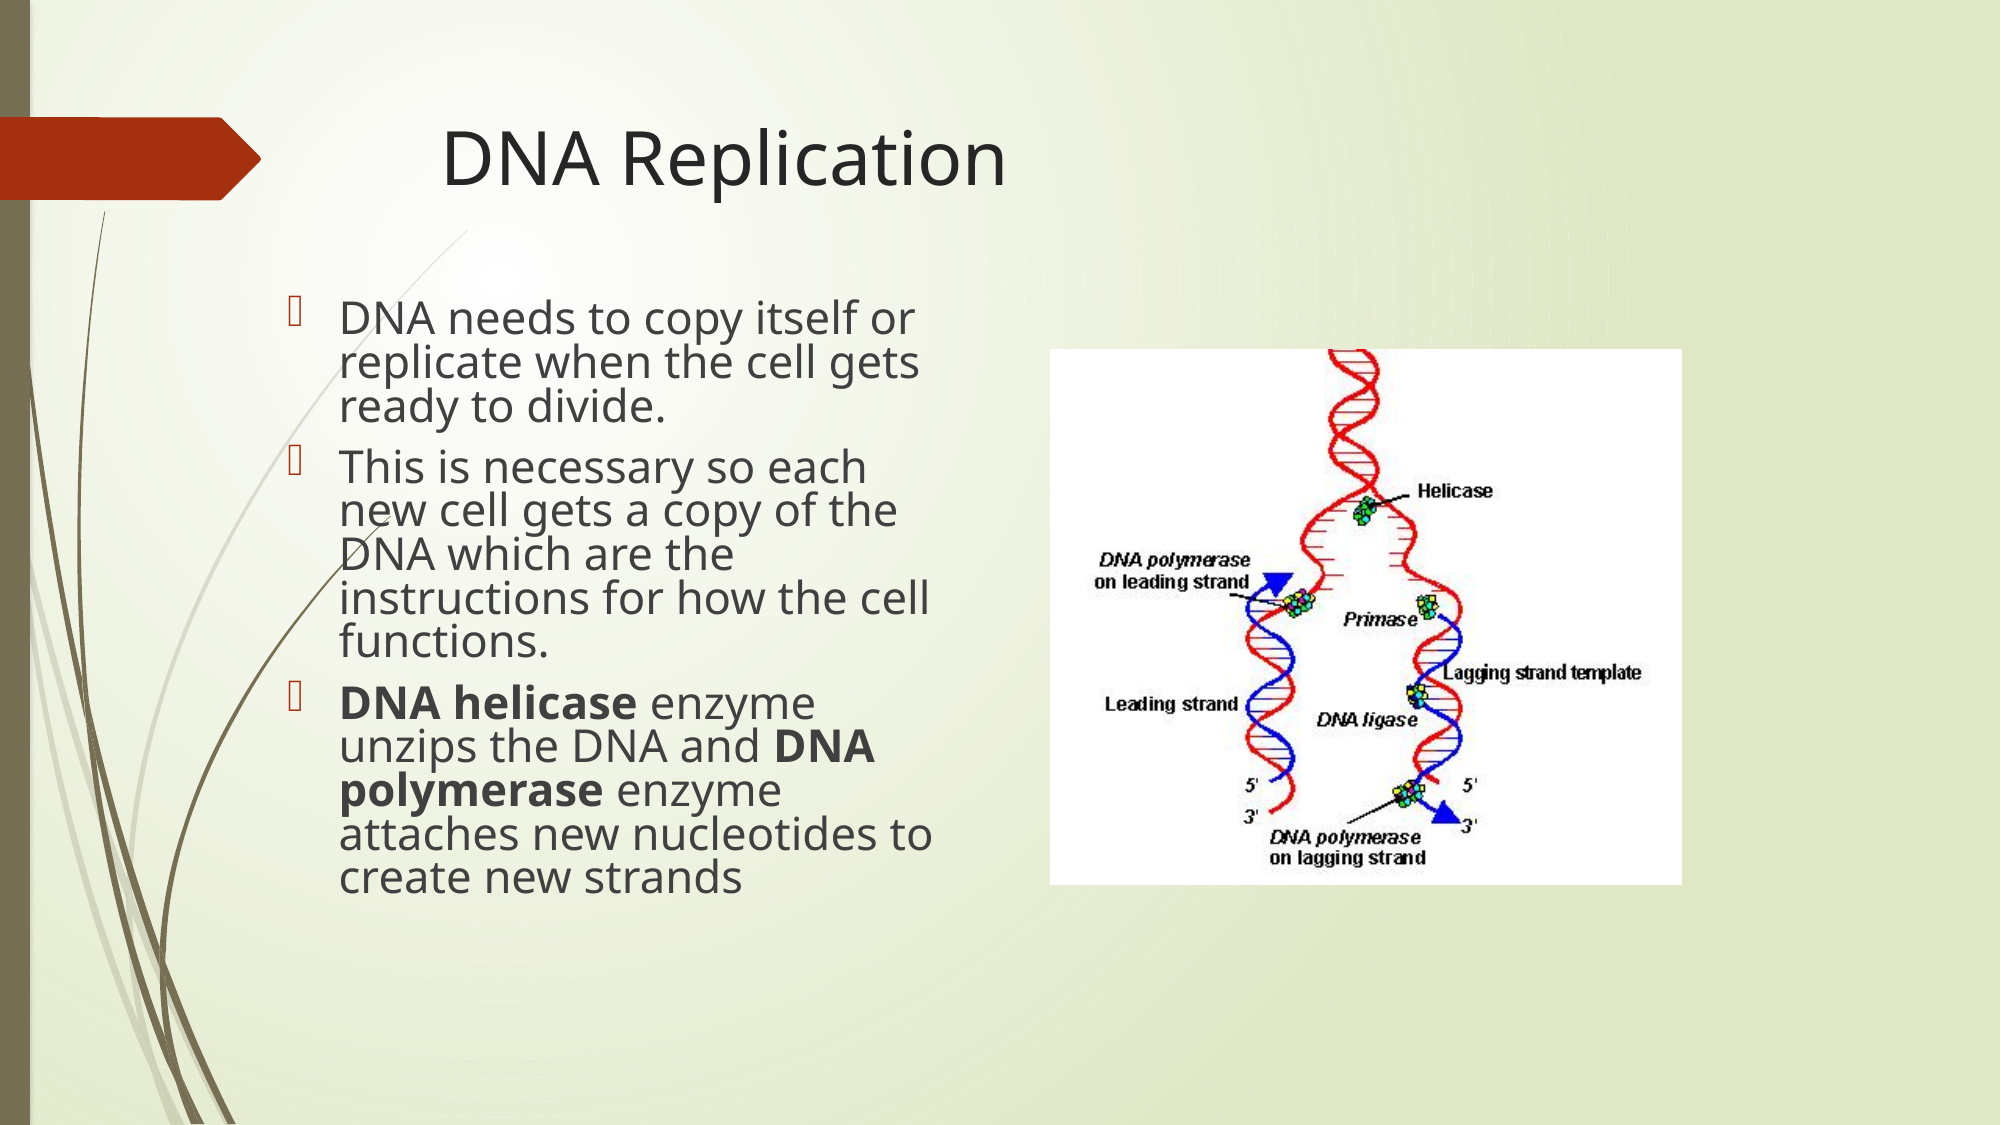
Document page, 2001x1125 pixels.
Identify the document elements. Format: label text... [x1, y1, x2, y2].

picture [1049, 349, 1682, 885]
title DNA Replication [425, 102, 1888, 313]
list DNA needs to copy itself or replicate when the cell gets ready to divide. This is necessary so each new cell gets a copy of the DNA which are the instructions for how the cell functions. DNA helicase enzyme unzips the DNA and DNA polymerase enzyme attaches new nucleotides to create new strands [272, 292, 981, 912]
